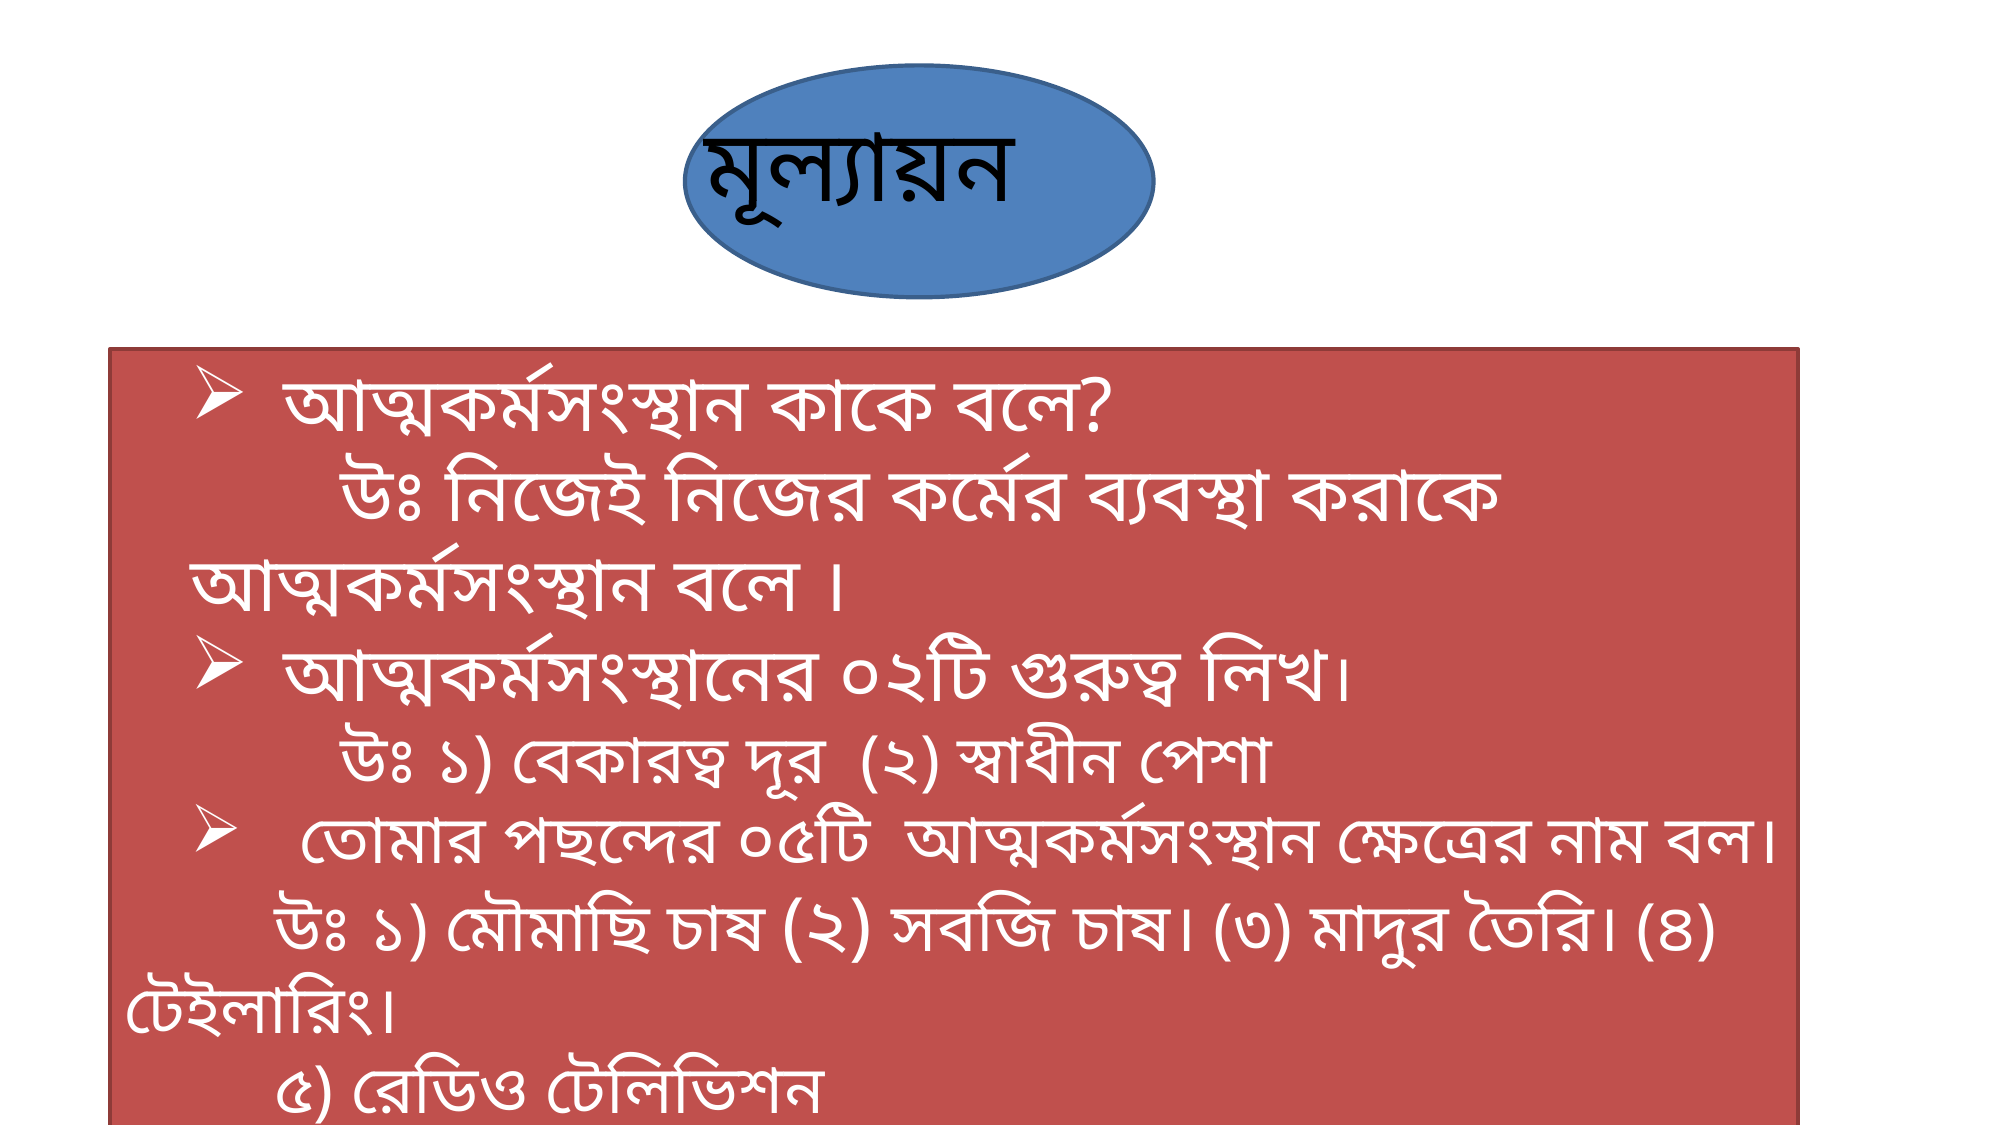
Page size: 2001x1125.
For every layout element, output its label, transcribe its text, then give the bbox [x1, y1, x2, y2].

text_box আত্মকর্মসংস্থান কাকে বলে? উঃ নিজেই নিজের কর্মের ব্যবস্থা করাকে আত্মকর্মসংস্থান বলে । আত্মকর্মসংস্থানের ০২টি গুরুত্ব লিখ। উঃ ১) বেকারত্ব দূর (২) স্বাধীন পেশা তোমার পছন্দের ০৫টি আত্মকর্মসংস্থান ক্ষেত্রের নাম বল। উঃ ১) মৌমাছি চাষ (২) সবজি চাষ। (৩) মাদুর তৈরি। (৪) টেইলারিং। ৫) রেডিও টেলিভিশন [108, 347, 1800, 1125]
text_box মূল্যায়ন [546, 94, 1173, 229]
text_box [759, 63, 1079, 94]
text_box [702, 229, 1136, 300]
